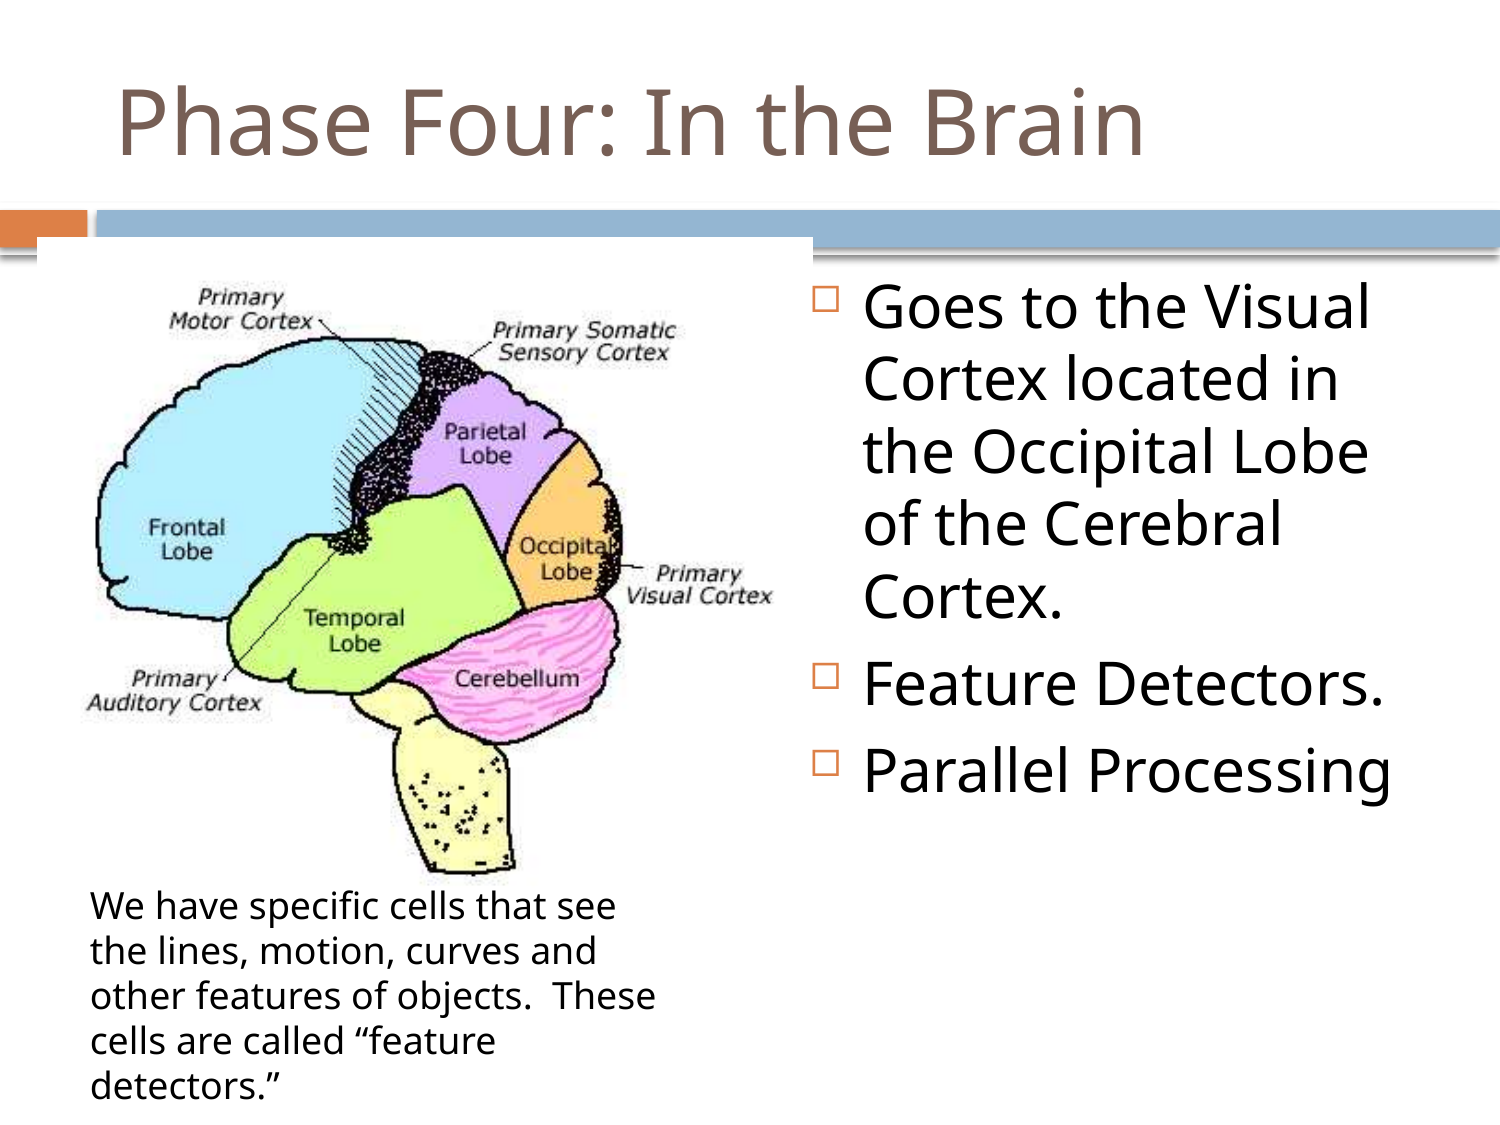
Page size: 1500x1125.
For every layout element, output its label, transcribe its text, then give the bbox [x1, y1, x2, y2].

text_box We have specific cells that see the lines, motion, curves and other features of objects. These cells are called “feature detectors.” [74, 931, 675, 1115]
list Goes to the Visual Cortex located in the Occipital Lobe of the Cerebral Cortex. Feature Detectors. Parallel Processing [794, 260, 1433, 1011]
picture [37, 237, 813, 921]
title Phase Four: In the Brain [99, 37, 1438, 200]
